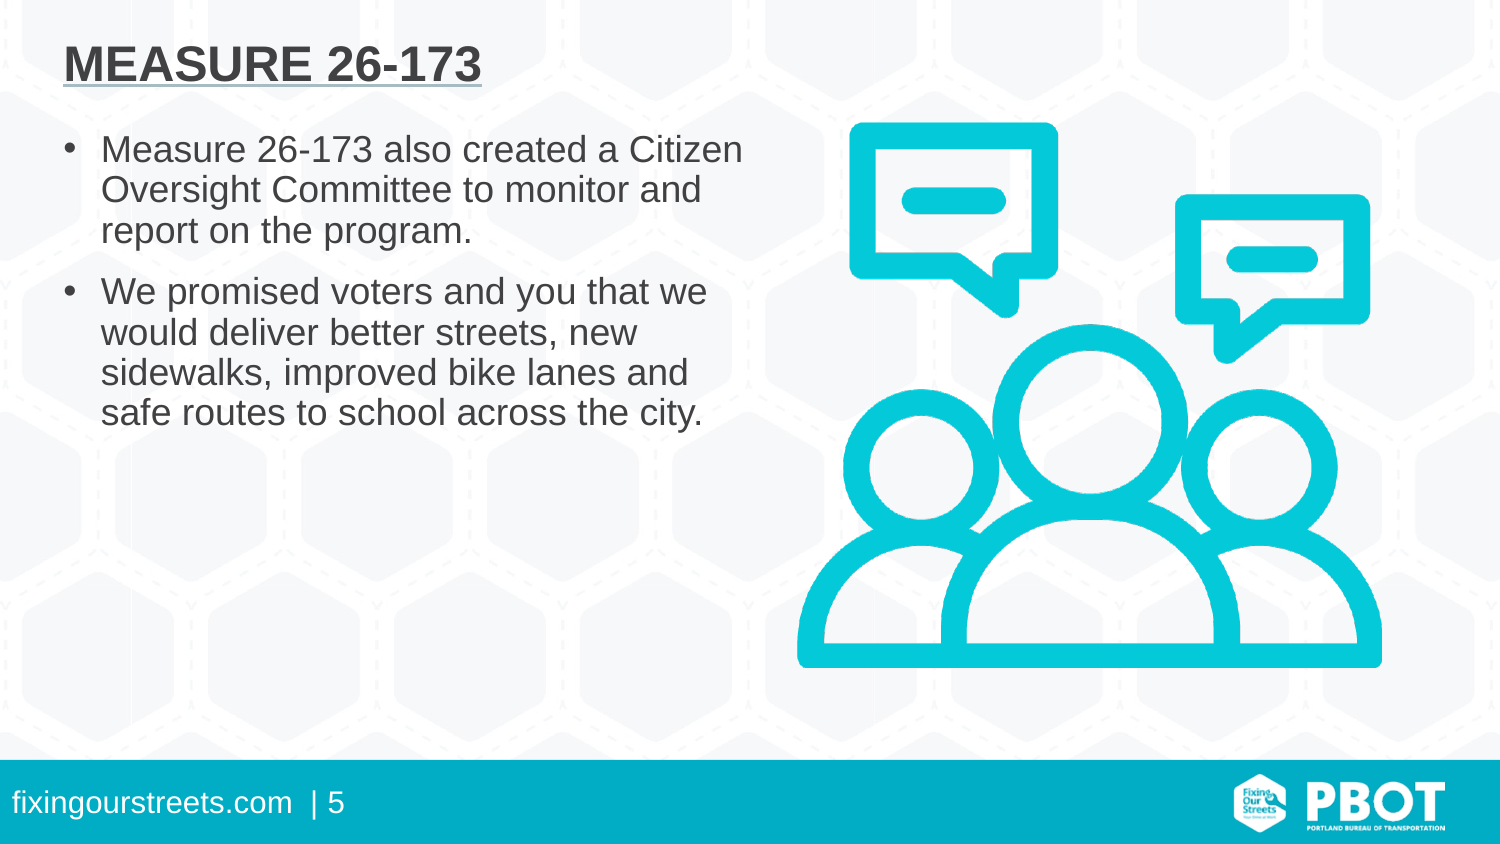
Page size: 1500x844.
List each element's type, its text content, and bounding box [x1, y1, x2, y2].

picture [1304, 780, 1445, 832]
list Measure 26-173 also created a Citizen Oversight Committee to monitor and report on the program. We promised voters and you that we would deliver better streets, new sidewalks, improved bike lanes and safe routes to school across the city. [48, 122, 759, 658]
picture [1224, 773, 1297, 834]
picture [0, 0, 1500, 759]
title Measure 26-173 [48, 18, 1410, 112]
